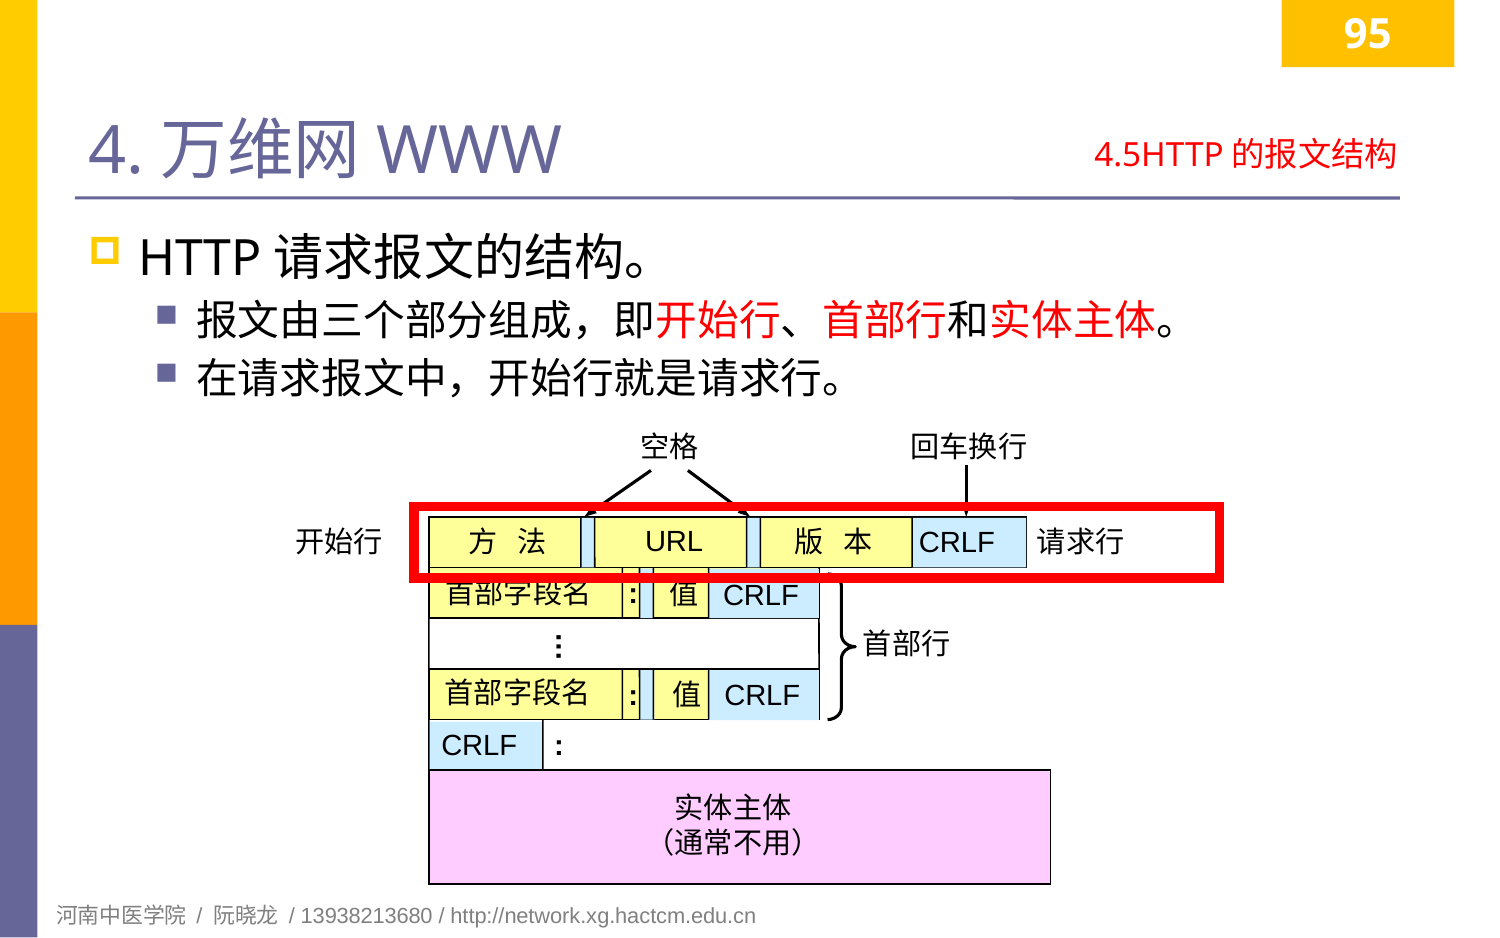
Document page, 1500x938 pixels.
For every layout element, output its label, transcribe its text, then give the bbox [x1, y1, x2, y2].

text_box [279, 421, 1220, 885]
list 4.5HTTP的报文结构 [939, 126, 1412, 186]
list HTTP请求报文的结构。 报文由三个部分组成，即开始行、首部行和实体主体。 在请求报文中，开始行就是请求行。 [75, 218, 1425, 839]
slide_number 95 [1281, 0, 1455, 68]
title 4.万维网WWW [75, 37, 1425, 194]
